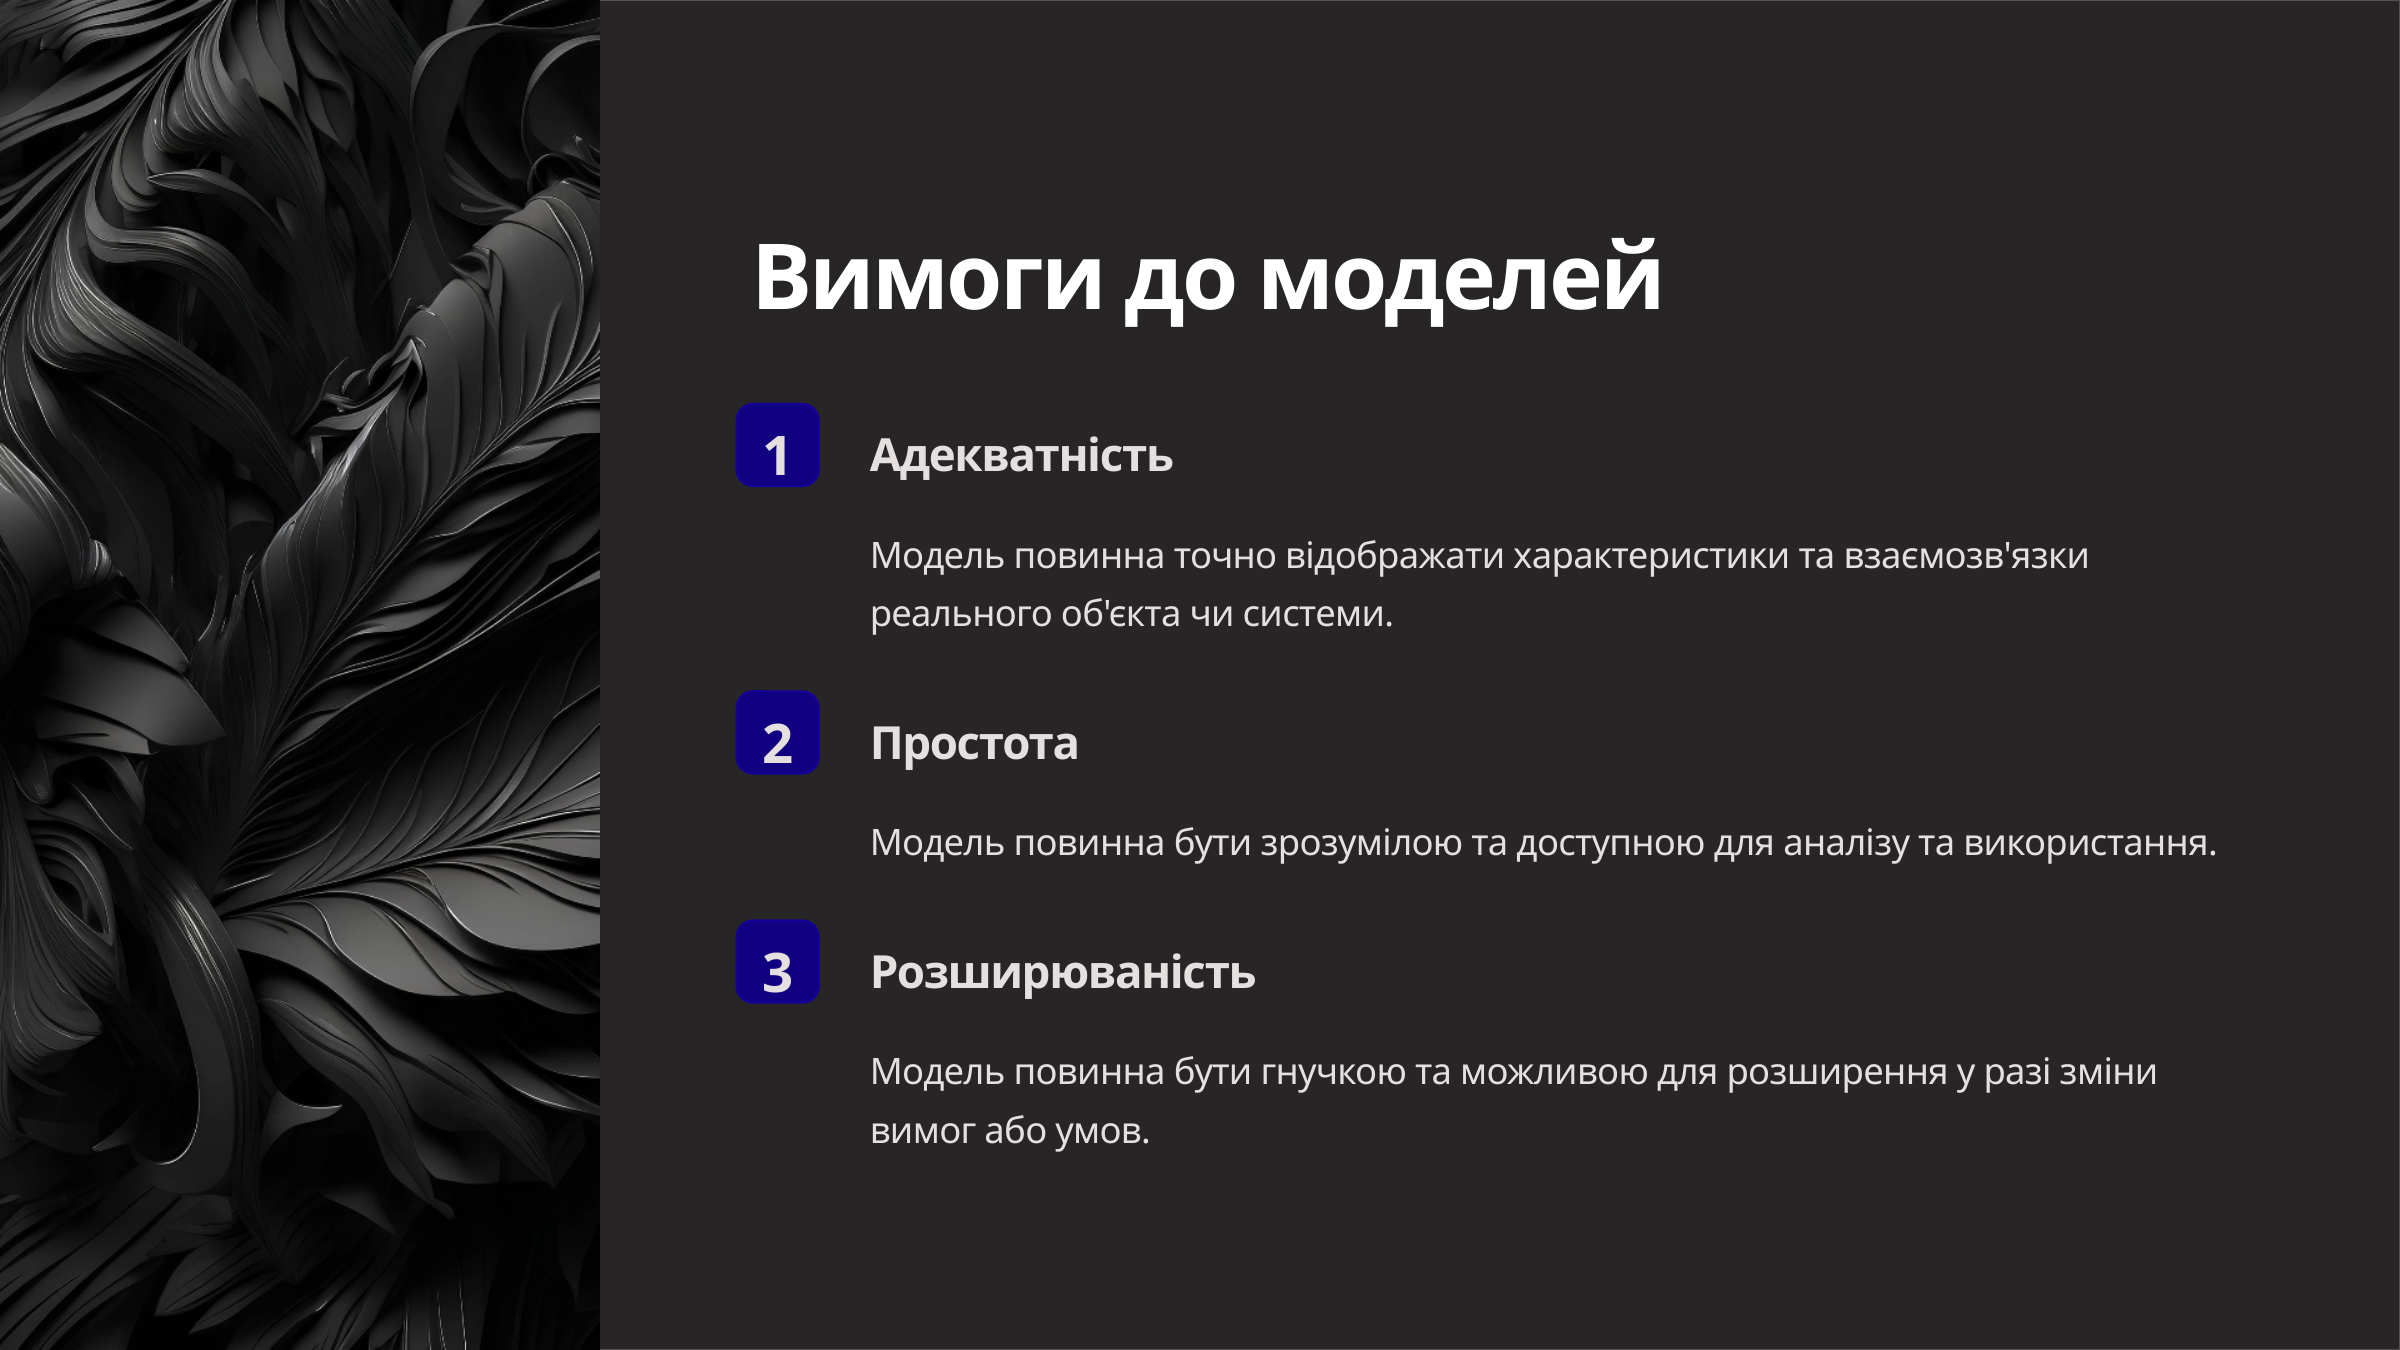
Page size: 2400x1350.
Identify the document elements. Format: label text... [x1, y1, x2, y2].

text_box [736, 403, 819, 486]
text_box [736, 920, 819, 1003]
text_box Розширюваність [855, 933, 1220, 990]
text_box 3 [760, 927, 795, 996]
text_box 1 [764, 410, 791, 480]
text_box [736, 691, 819, 774]
text_box Простота [855, 703, 1220, 761]
text_box Вимоги до моделей [736, 206, 1594, 321]
picture [0, 0, 600, 1350]
text_box Модель повинна бути зрозумілою та доступною для аналізу та використання. [855, 797, 2264, 856]
text_box Адекватність [855, 416, 1220, 474]
text_box 2 [761, 698, 794, 767]
text_box Модель повинна бути гнучкою та можливою для розширення у разі зміни вимог або умов. [855, 1026, 2264, 1143]
text_box Модель повинна точно відображати характеристики та взаємозв'язки реального об'єкта чи системи. [855, 509, 2264, 627]
text_box [600, 0, 2400, 1350]
